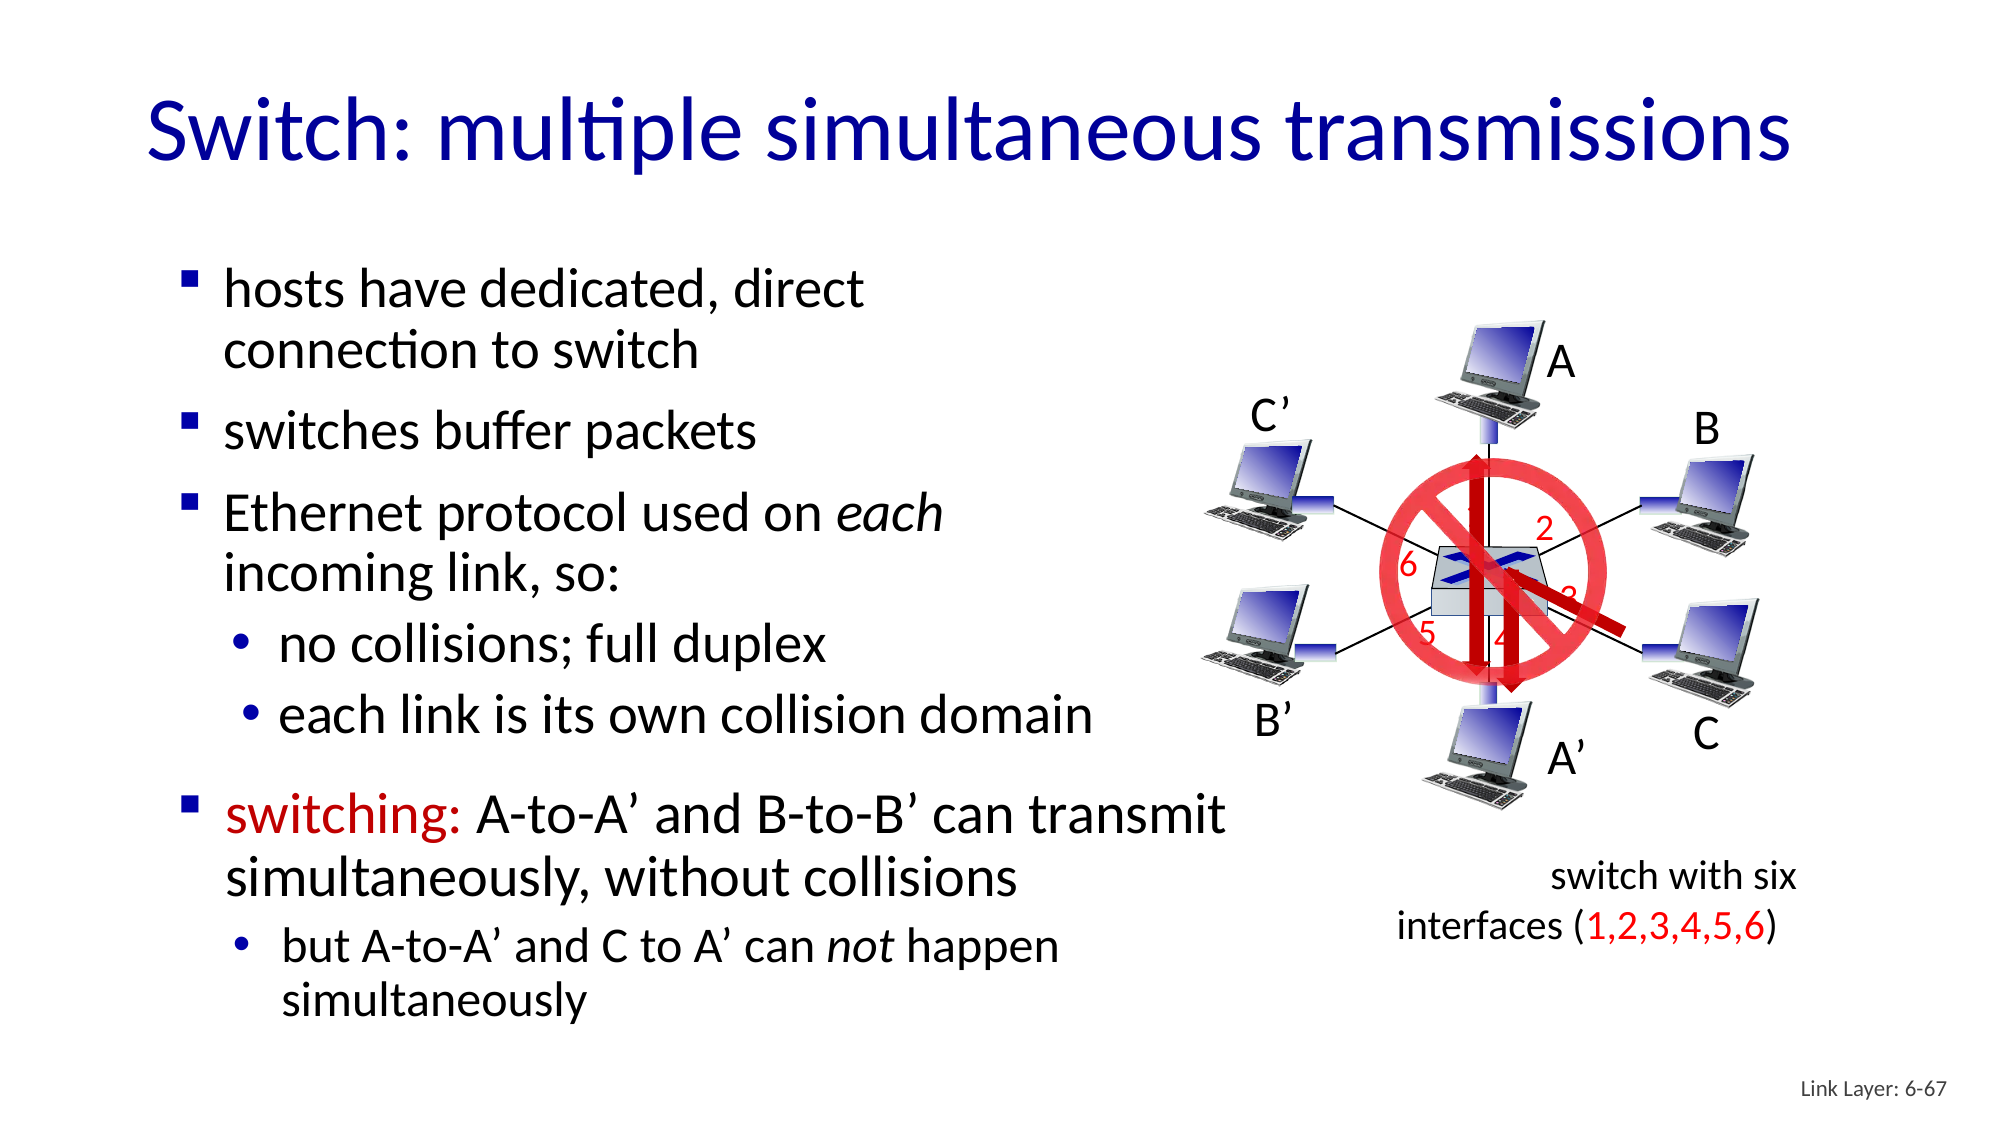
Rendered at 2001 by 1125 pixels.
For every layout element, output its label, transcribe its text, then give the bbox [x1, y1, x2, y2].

slide_number Link Layer: 6-67 [1512, 1056, 1963, 1117]
title Switch: multiple simultaneous transmissions [131, 57, 1857, 205]
text_box hosts have dedicated, direct connection to switch switches buffer packets Ethernet protocol used on each incoming link, so: no collisions; full duplex each link is its own collision domain [152, 251, 1112, 776]
text_box switching: A-to-A’ and B-to-B’ can transmit simultaneously, without collisions but A-to-A’ and C to A’ can not happen simultaneously [152, 776, 1256, 1064]
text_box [1174, 315, 1812, 957]
picture [1363, 442, 1622, 722]
